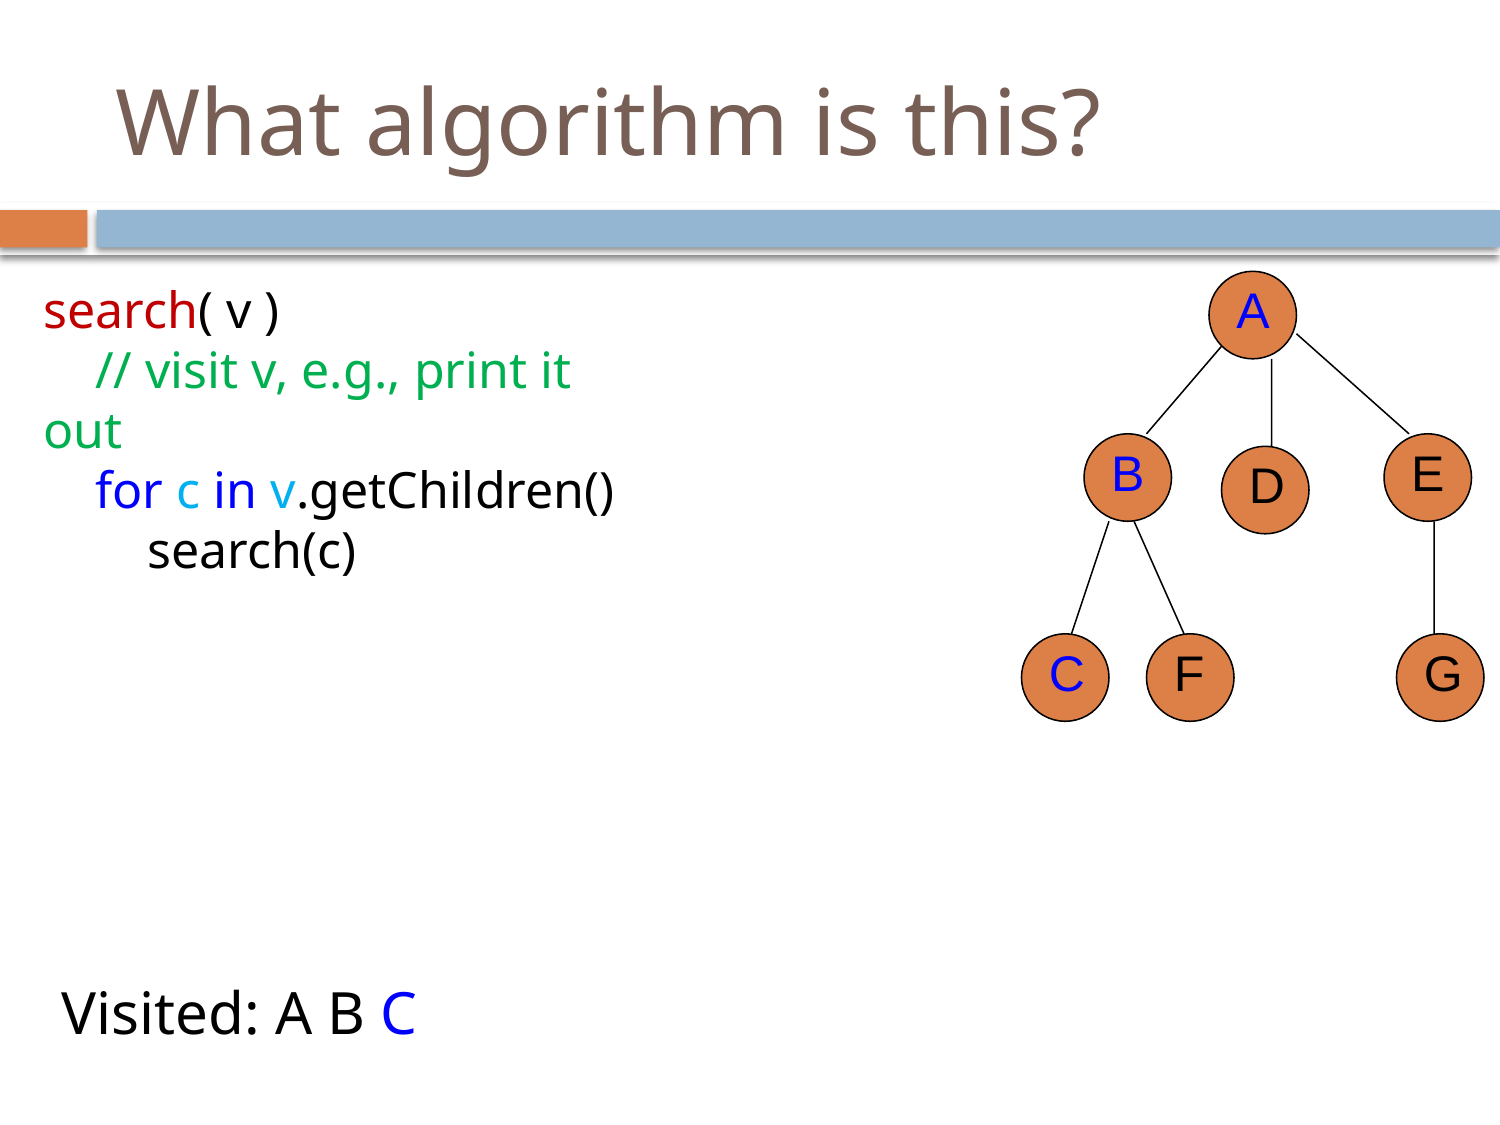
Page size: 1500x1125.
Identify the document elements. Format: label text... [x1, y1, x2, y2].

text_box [1221, 445, 1310, 535]
title What algorithm is this? [100, 37, 1438, 200]
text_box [1383, 433, 1472, 522]
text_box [1208, 270, 1297, 360]
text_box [1396, 633, 1485, 722]
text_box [1146, 633, 1235, 722]
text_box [1083, 433, 1172, 522]
text_box search( v ) // visit v, e.g., print it out for c in v.getChildren() search(c) [28, 271, 640, 587]
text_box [1021, 633, 1110, 722]
text_box Visited: A B C [47, 968, 432, 1054]
